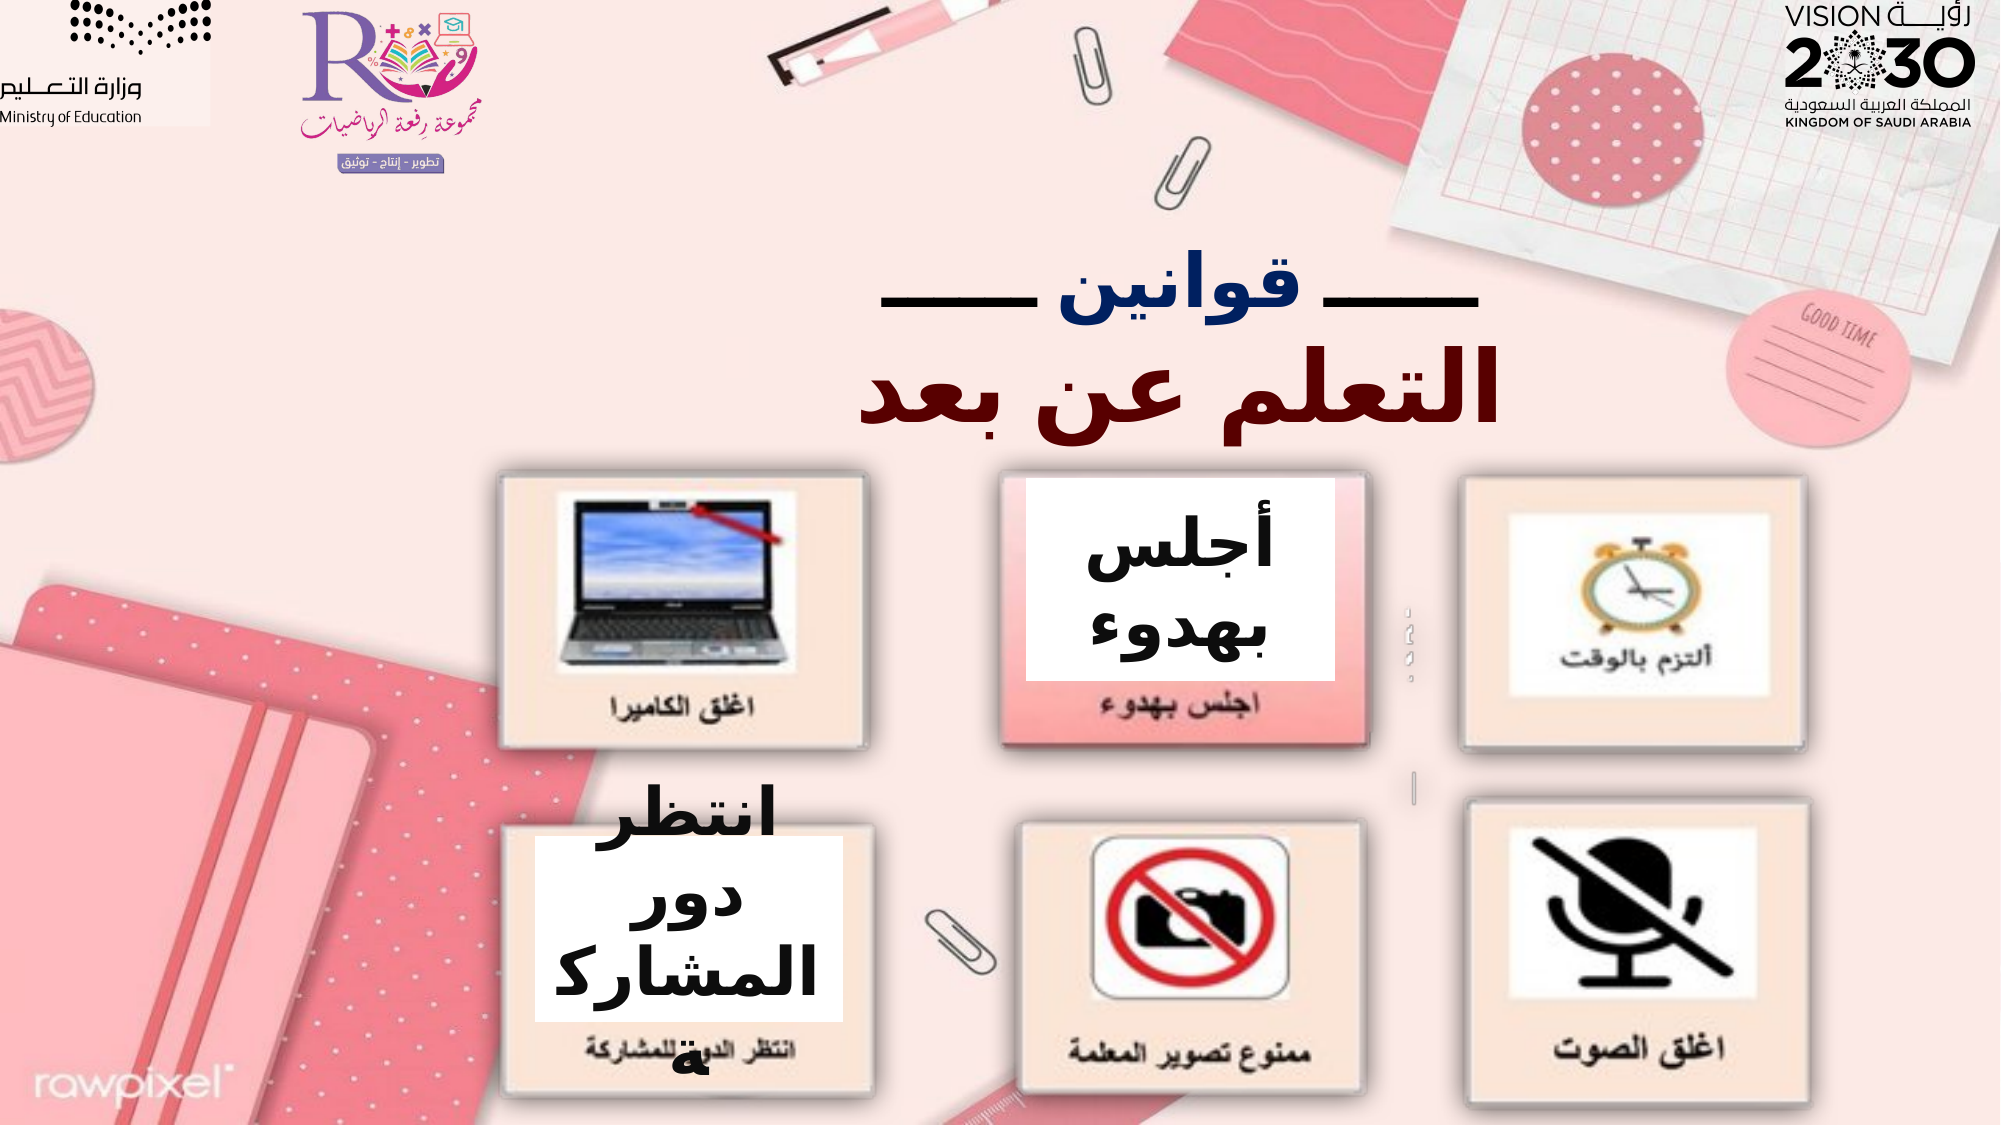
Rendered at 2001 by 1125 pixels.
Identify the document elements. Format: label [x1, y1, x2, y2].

picture [0, 0, 2001, 1125]
text_box [457, 436, 1841, 1125]
